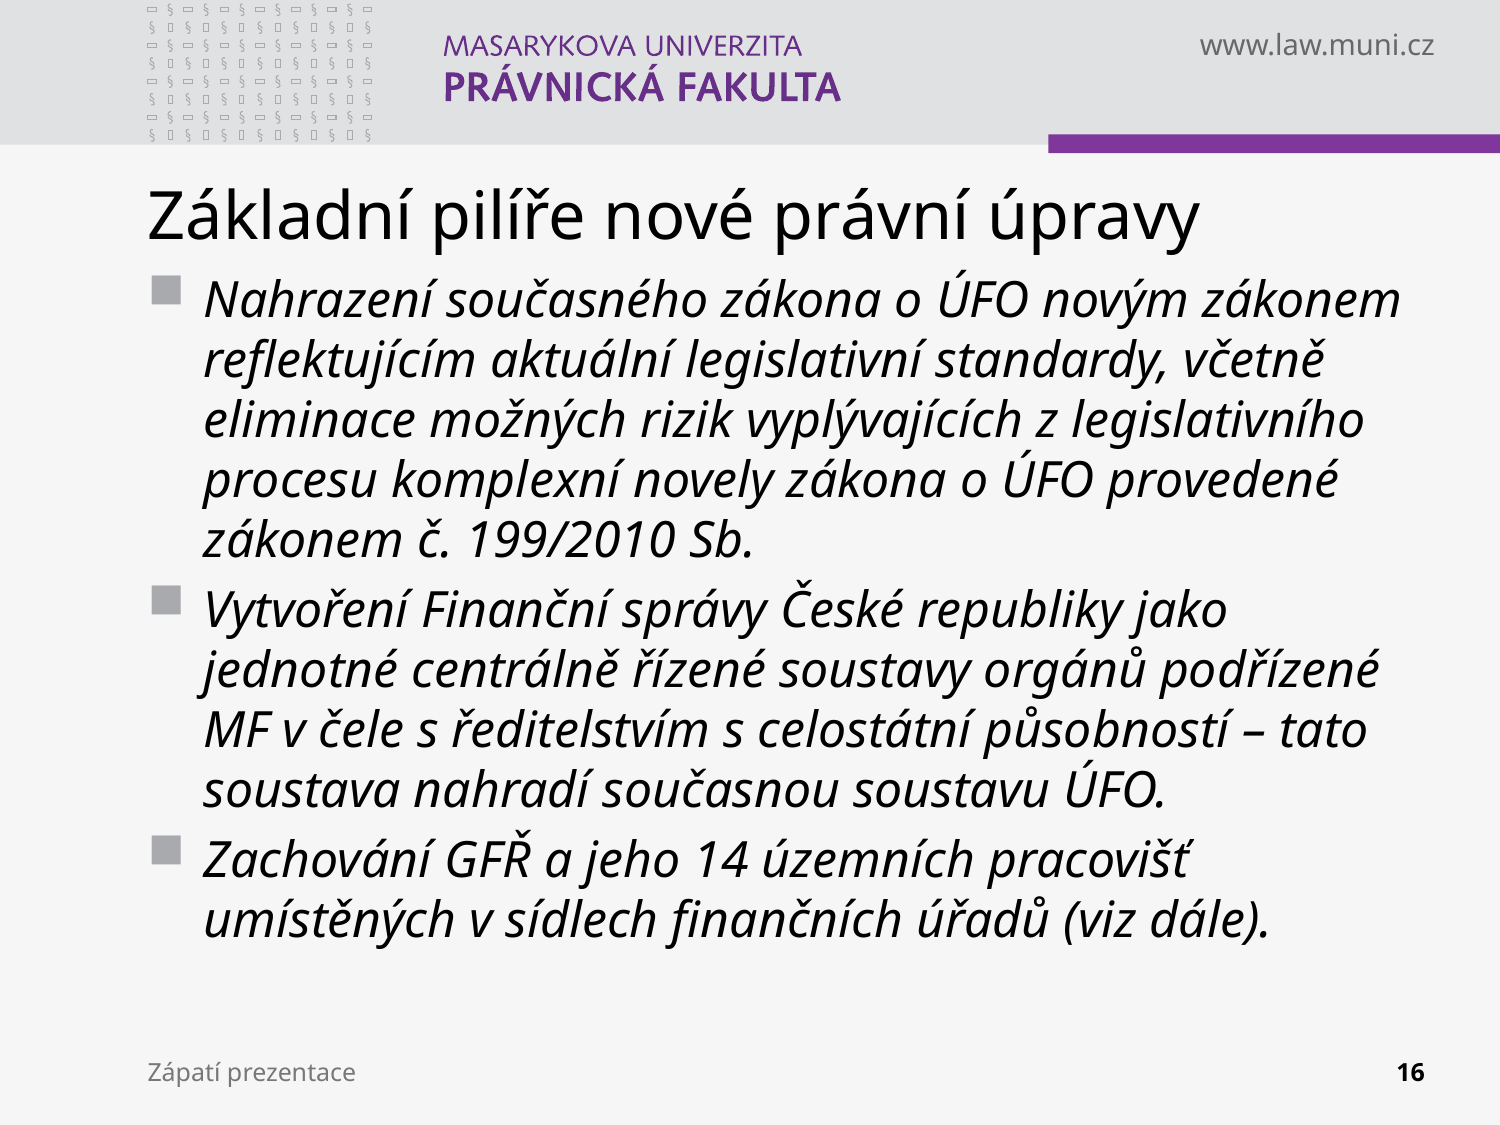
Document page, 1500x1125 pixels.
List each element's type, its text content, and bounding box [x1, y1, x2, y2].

title Základní pilíře nové právní úpravy [147, 172, 1423, 256]
slide_number 16 [1316, 1056, 1425, 1100]
list Nahrazení současného zákona o ÚFO novým zákonem reflektujícím aktuální legislativní standardy, včetně eliminace možných rizik vyplývajících z legislativního procesu komplexní novely zákona o ÚFO provedené zákonem č. 199/2010 Sb. Vytvoření Finanční správy České republiky jako jednotné centrálně řízené soustavy orgánů podřízené MF v čele s ředitelstvím s celostátní působností – tato soustava nahradí současnou soustavu ÚFO. Zachování GFŘ a jeho 14 územních pracovišť umístěných v sídlech finančních úřadů (viz dále). [147, 267, 1423, 1006]
footer Zápatí prezentace [147, 1056, 1269, 1100]
